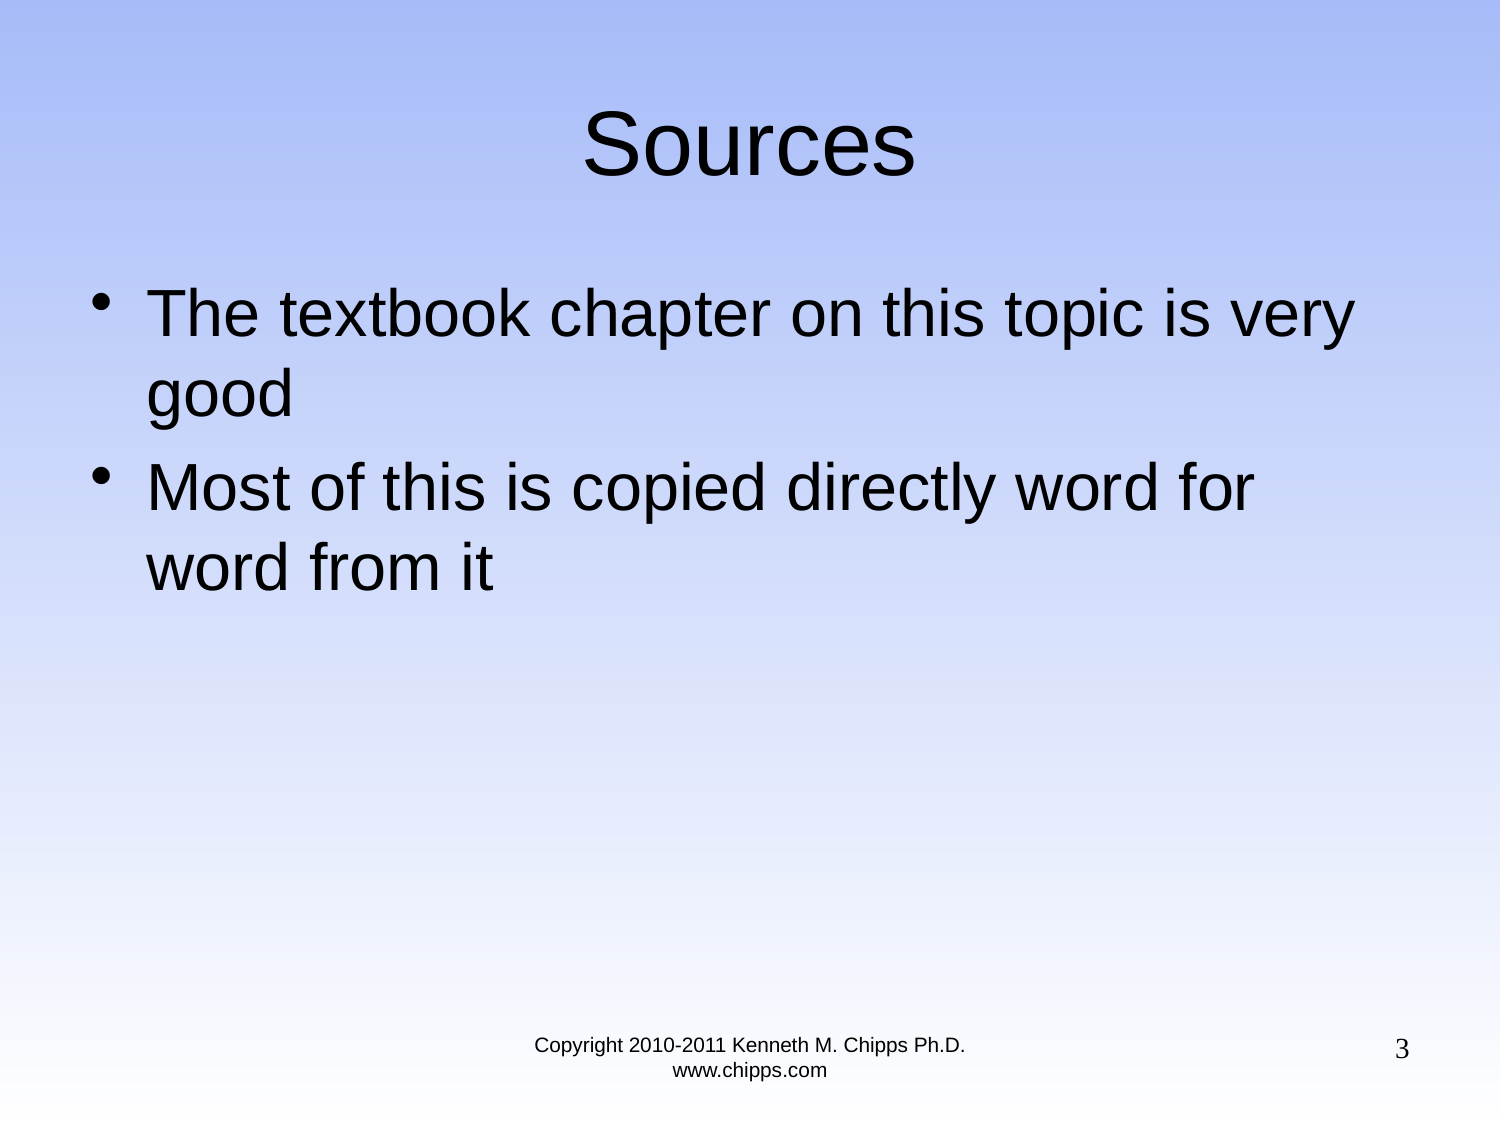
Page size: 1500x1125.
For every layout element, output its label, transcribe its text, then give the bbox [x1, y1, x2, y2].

slide_number 3 [1074, 1021, 1426, 1101]
list The textbook chapter on this topic is very good Most of this is copied directly word for word from it [74, 262, 1426, 1006]
footer Copyright 2010-2011 Kenneth M. Chipps Ph.D. www.chipps.com [449, 1024, 1051, 1103]
title Sources [74, 44, 1426, 233]
